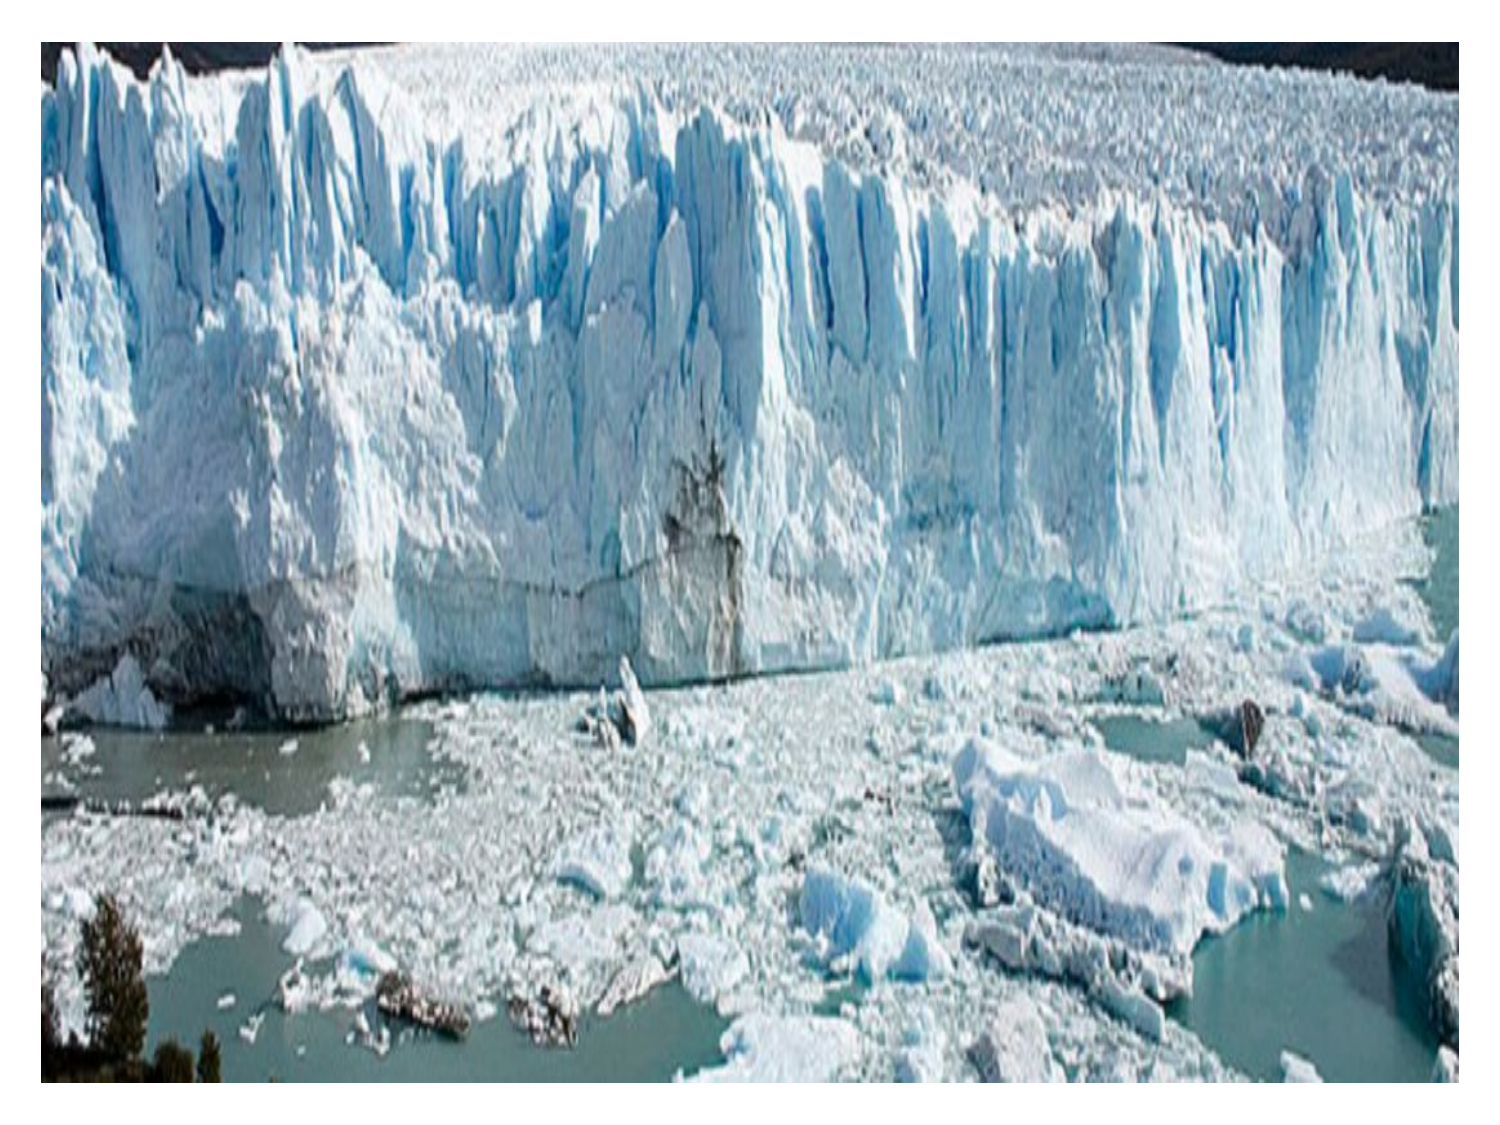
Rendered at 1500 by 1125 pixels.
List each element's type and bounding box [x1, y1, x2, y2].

picture [41, 42, 1459, 1083]
